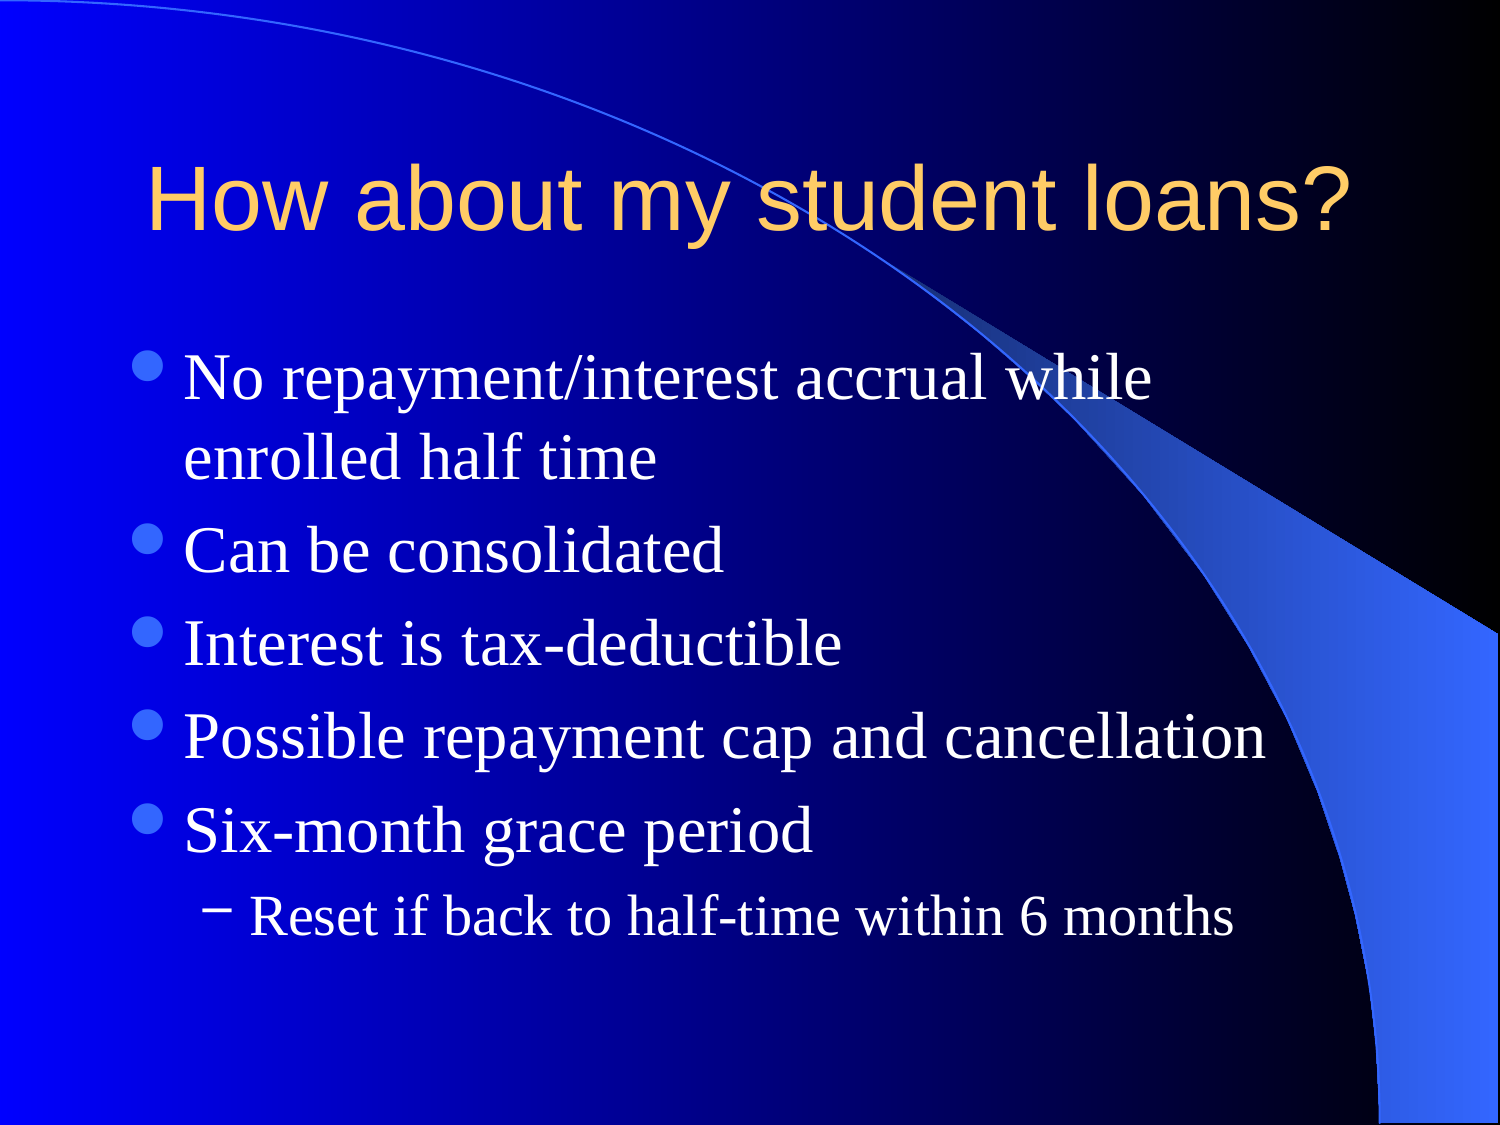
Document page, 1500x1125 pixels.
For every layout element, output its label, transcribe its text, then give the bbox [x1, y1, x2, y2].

list No repayment/interest accrual while enrolled half time Can be consolidated Interest is tax-deductible Possible repayment cap and cancellation Six-month grace period Reset if back to half-time within 6 months [112, 324, 1388, 1000]
title How about my student loans? [112, 99, 1388, 288]
